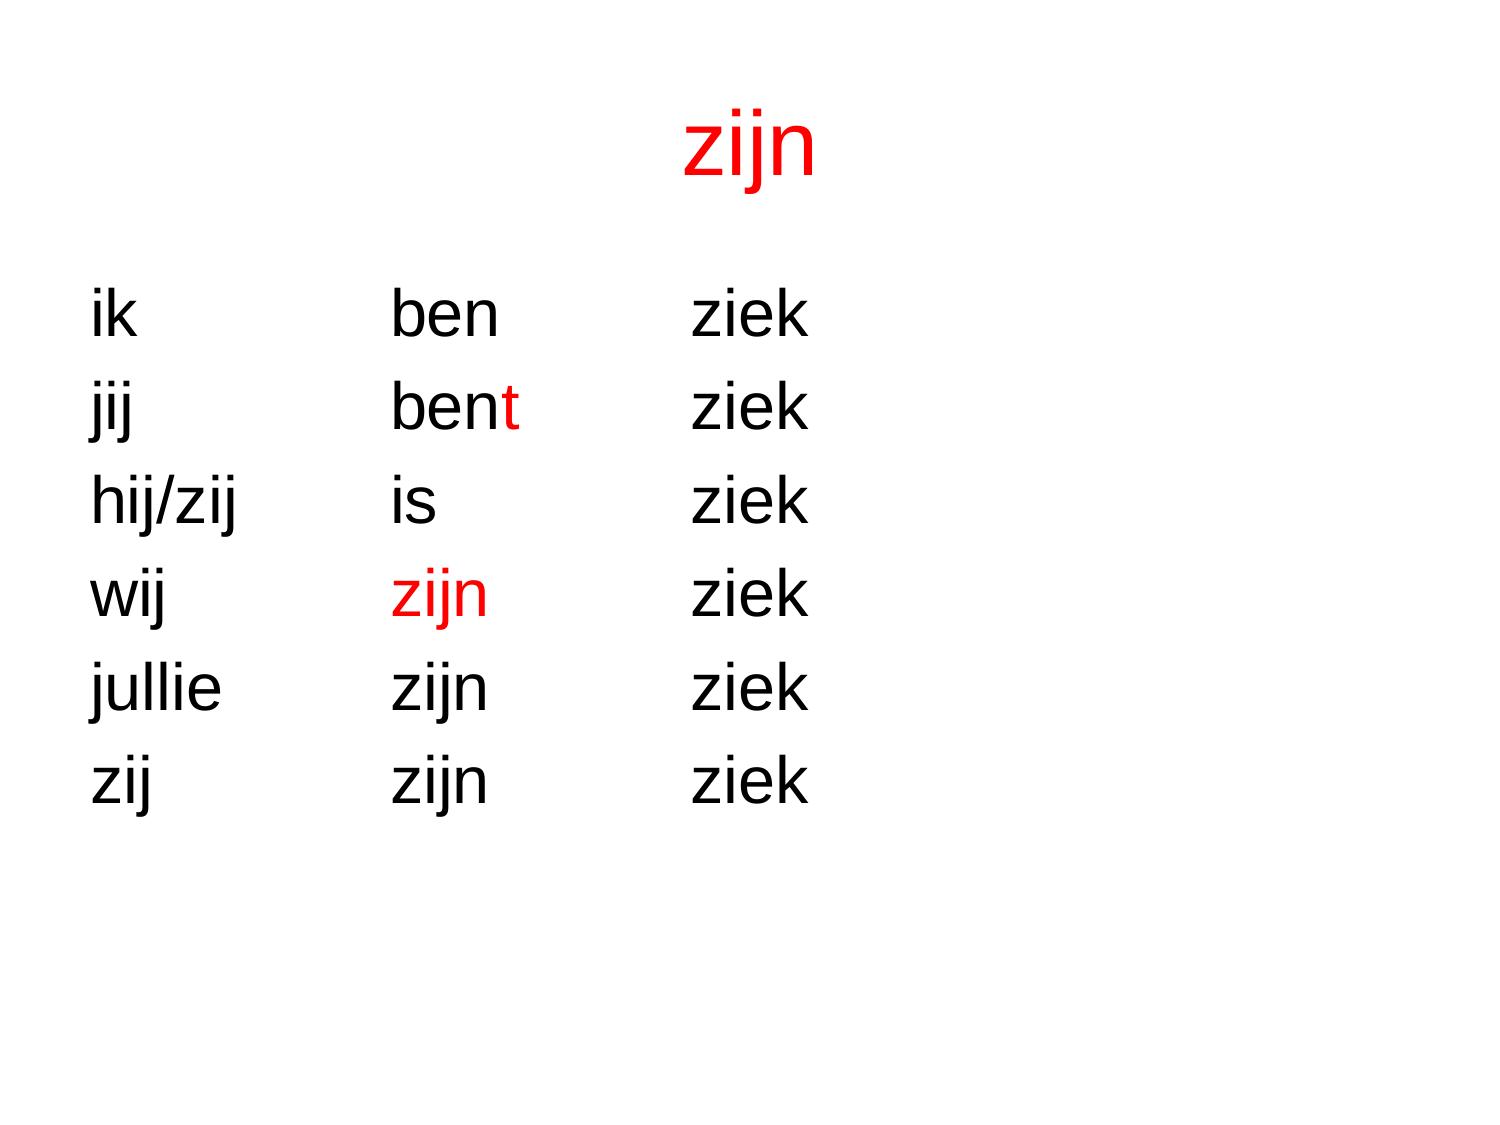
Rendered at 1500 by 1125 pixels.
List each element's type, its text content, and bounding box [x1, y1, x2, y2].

list ik ben ziek jij bent ziek hij/zij is ziek wij zijn ziek jullie zijn ziek zij zijn ziek [74, 262, 1426, 1006]
title zijn [74, 44, 1426, 233]
